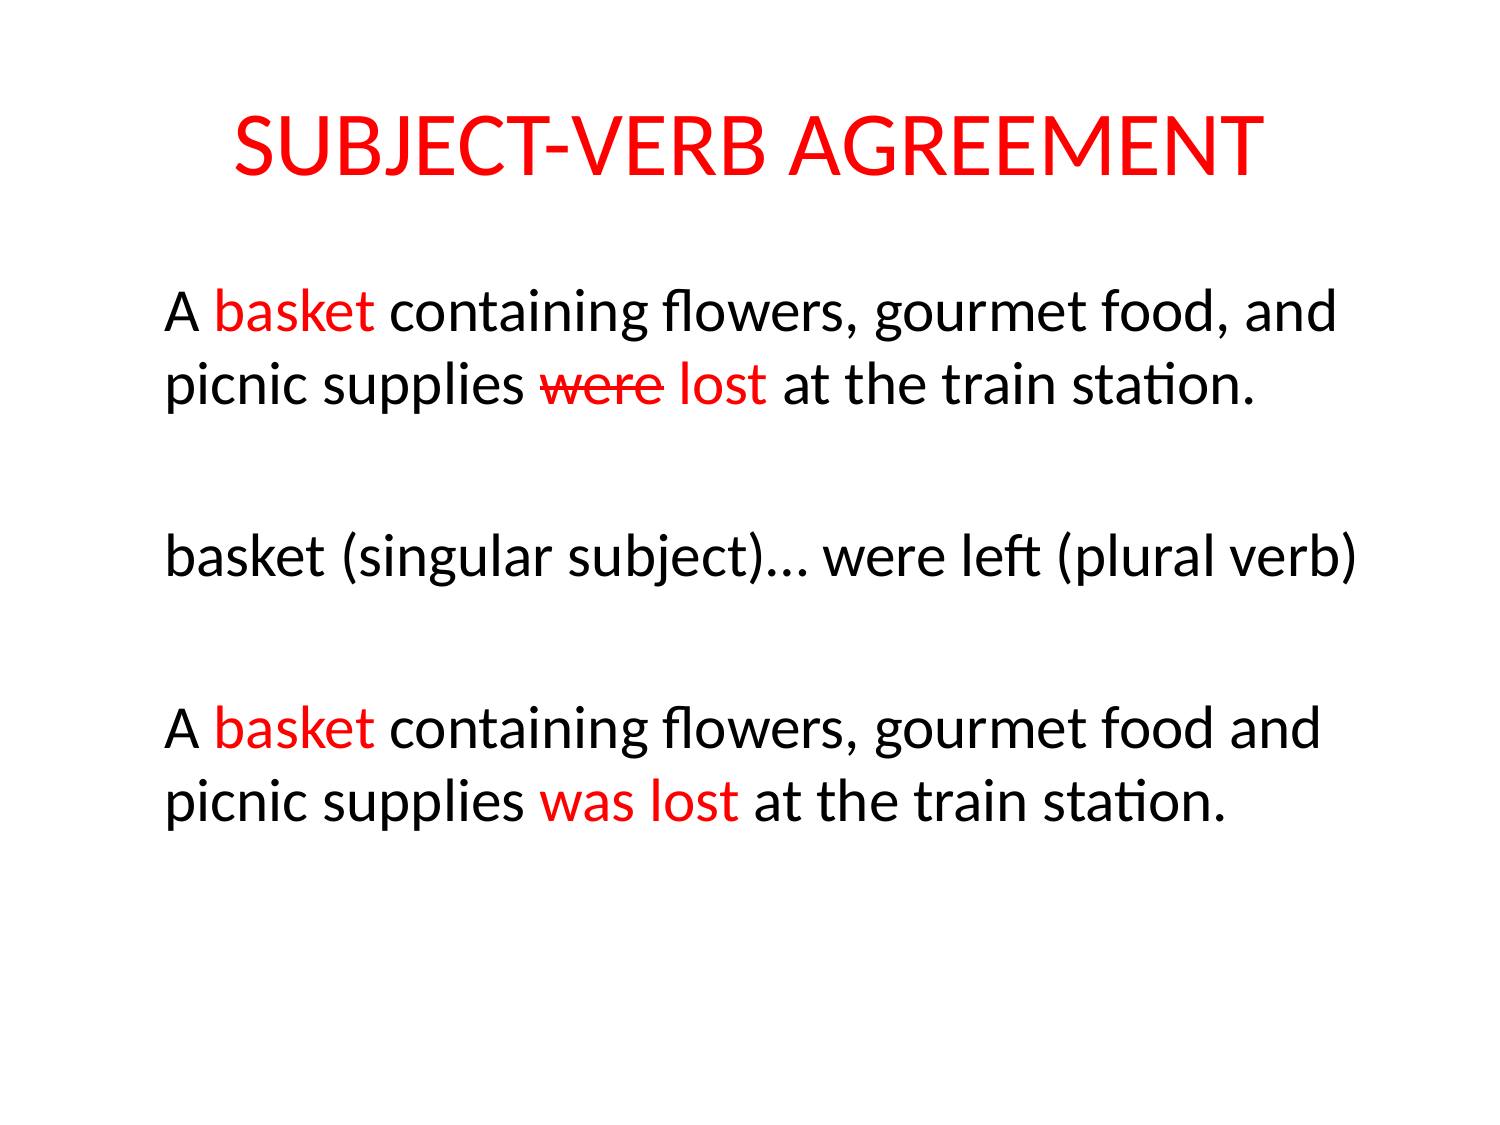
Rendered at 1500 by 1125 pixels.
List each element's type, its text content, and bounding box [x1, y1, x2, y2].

list A basket containing flowers, gourmet food, and picnic supplies were lost at the train station. basket (singular subject)… were left (plural verb) A basket containing flowers, gourmet food and picnic supplies was lost at the train station. [75, 262, 1425, 1005]
title SUBJECT-VERB AGREEMENT [75, 45, 1425, 233]
